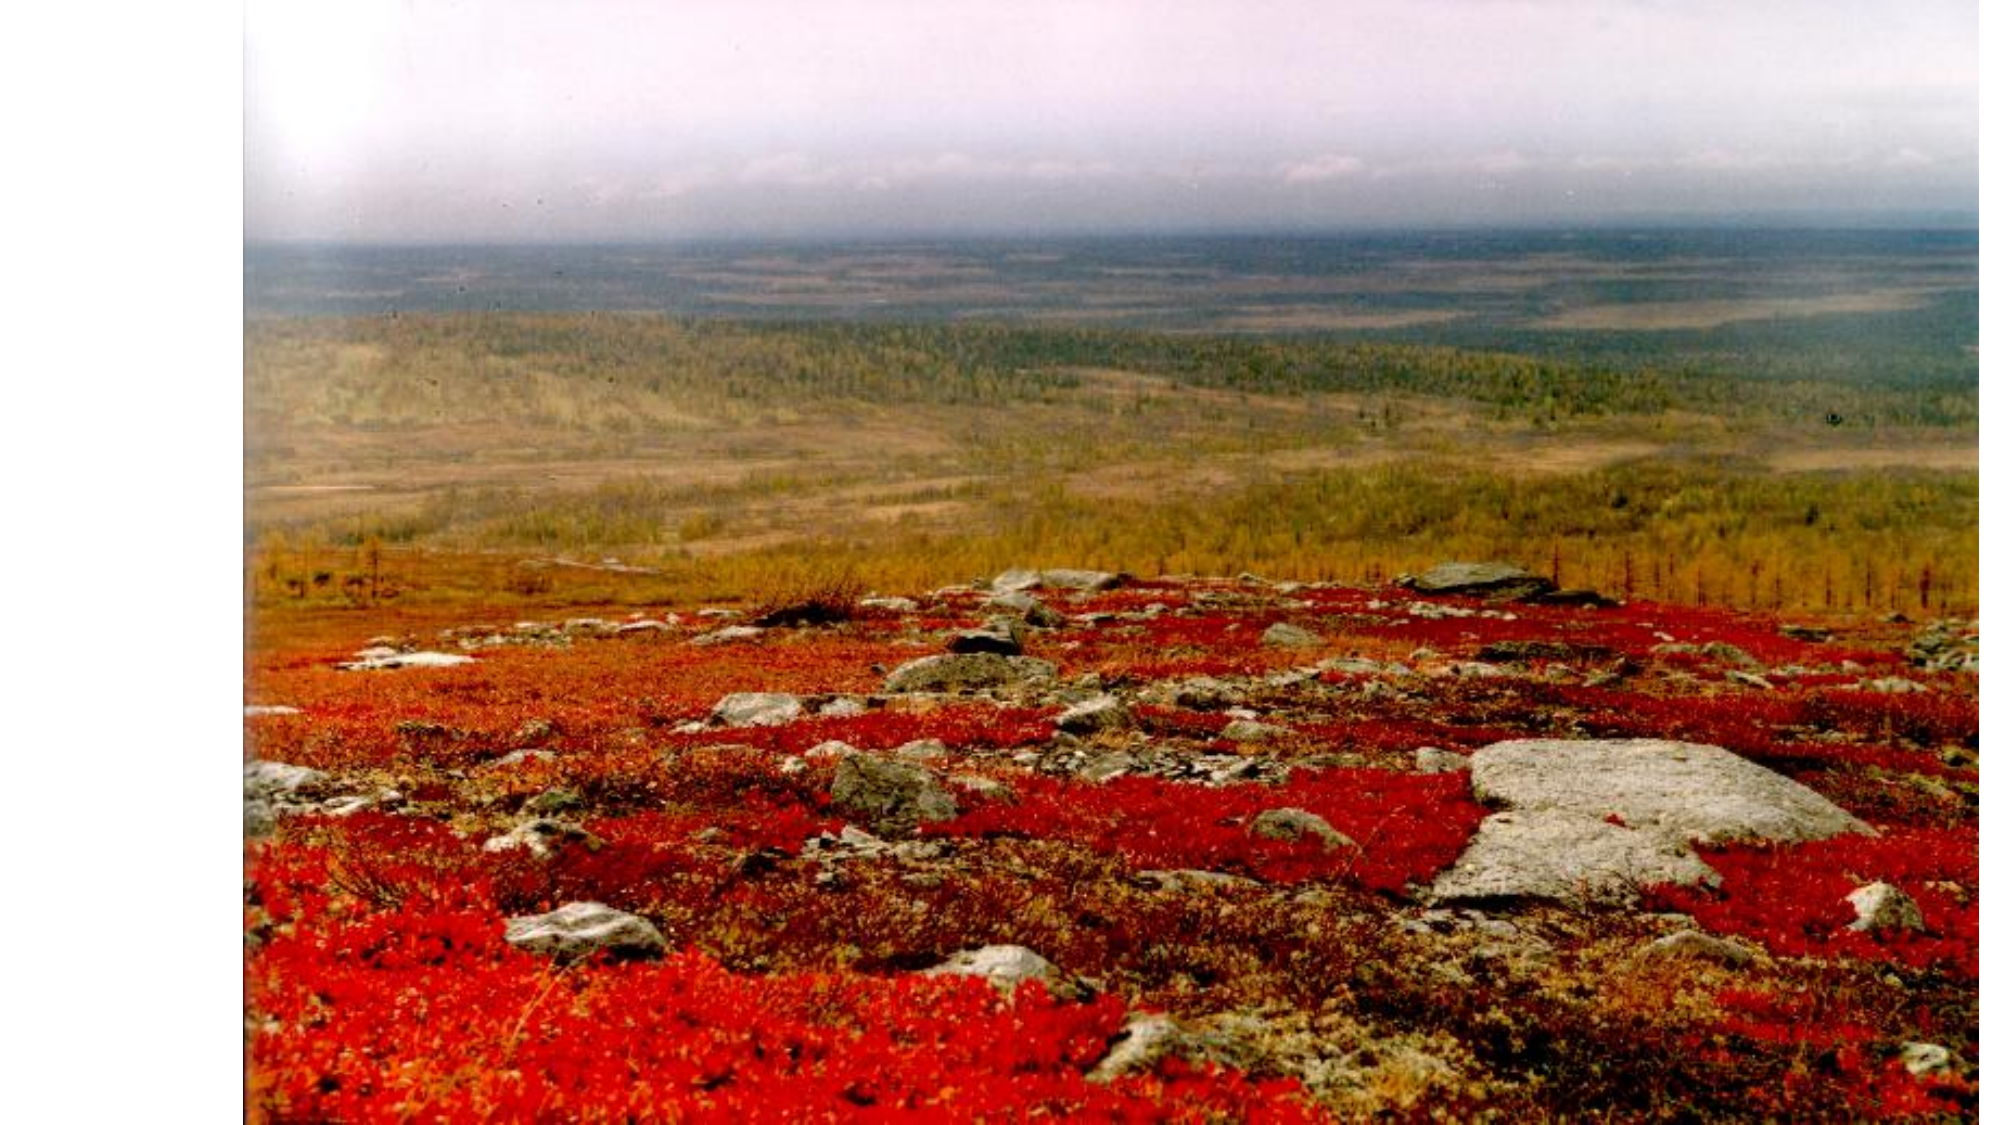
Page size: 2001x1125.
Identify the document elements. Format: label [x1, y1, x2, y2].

picture [243, 0, 1979, 1125]
